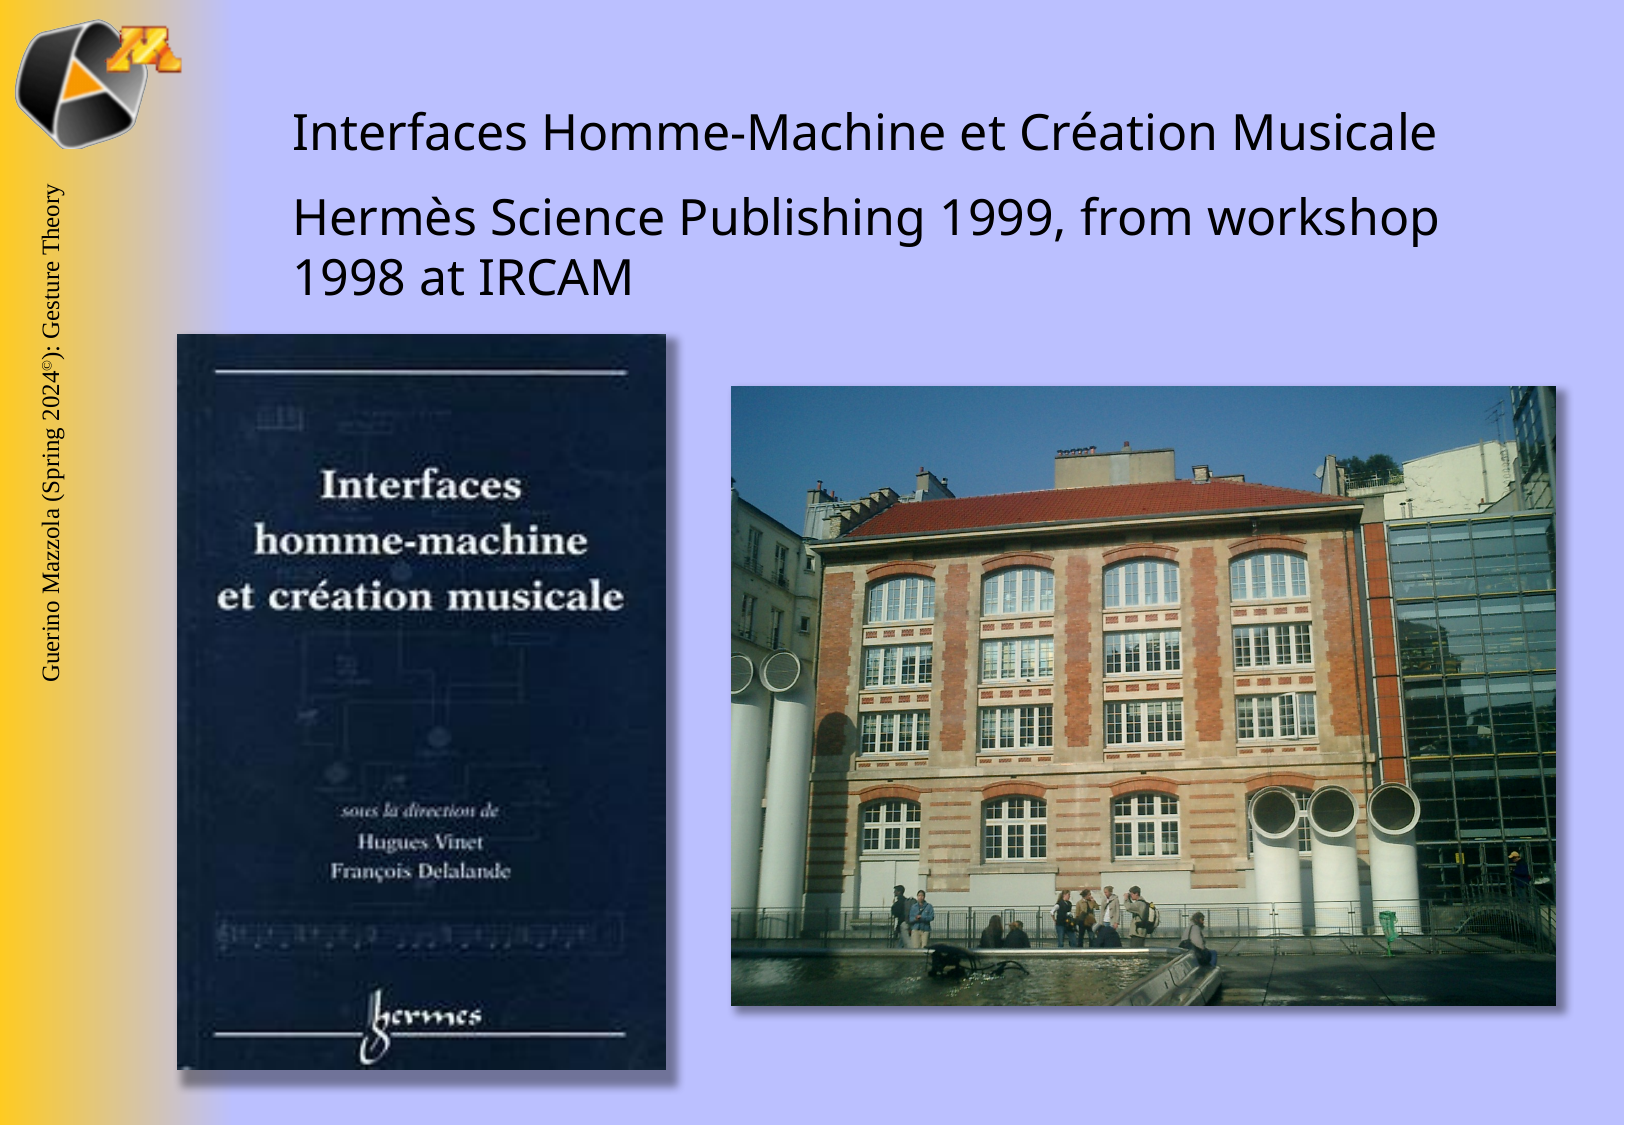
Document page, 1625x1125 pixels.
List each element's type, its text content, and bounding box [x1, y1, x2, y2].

picture [731, 386, 1556, 1006]
picture [12, 18, 197, 149]
picture [177, 334, 666, 1070]
text_box Interfaces Homme-Machine et Création Musicale Hermès Science Publishing 1999, from workshop 1998 at IRCAM [277, 92, 1532, 313]
